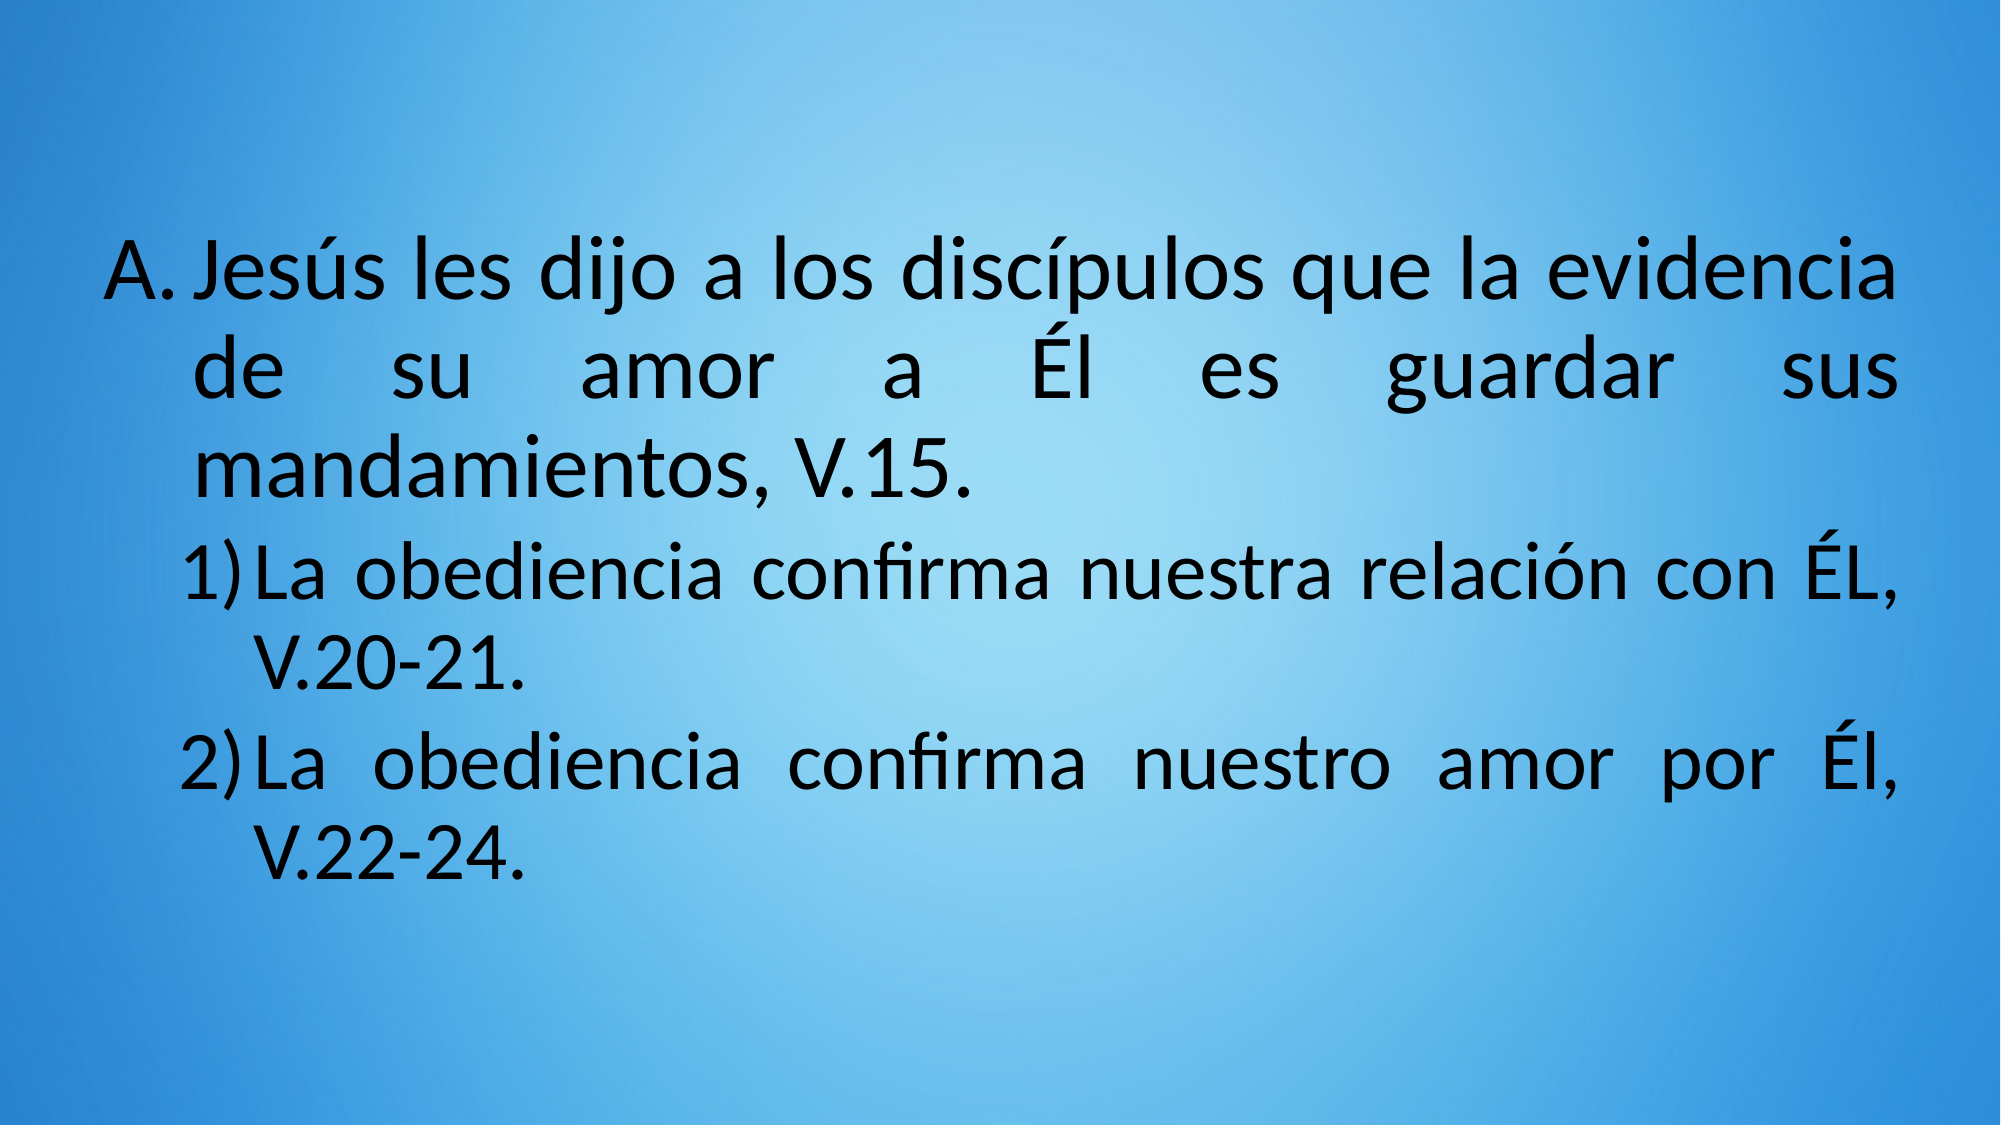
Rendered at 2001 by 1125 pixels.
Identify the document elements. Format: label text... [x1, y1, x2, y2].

list Jesús les dijo a los discípulos que la evidencia de su amor a Él es guardar sus mandamientos, V.15. La obediencia confirma nuestra relación con ÉL, V.20-21. La obediencia confirma nuestro amor por Él, V.22-24. [88, 86, 1919, 1032]
picture [0, 0, 2001, 1125]
